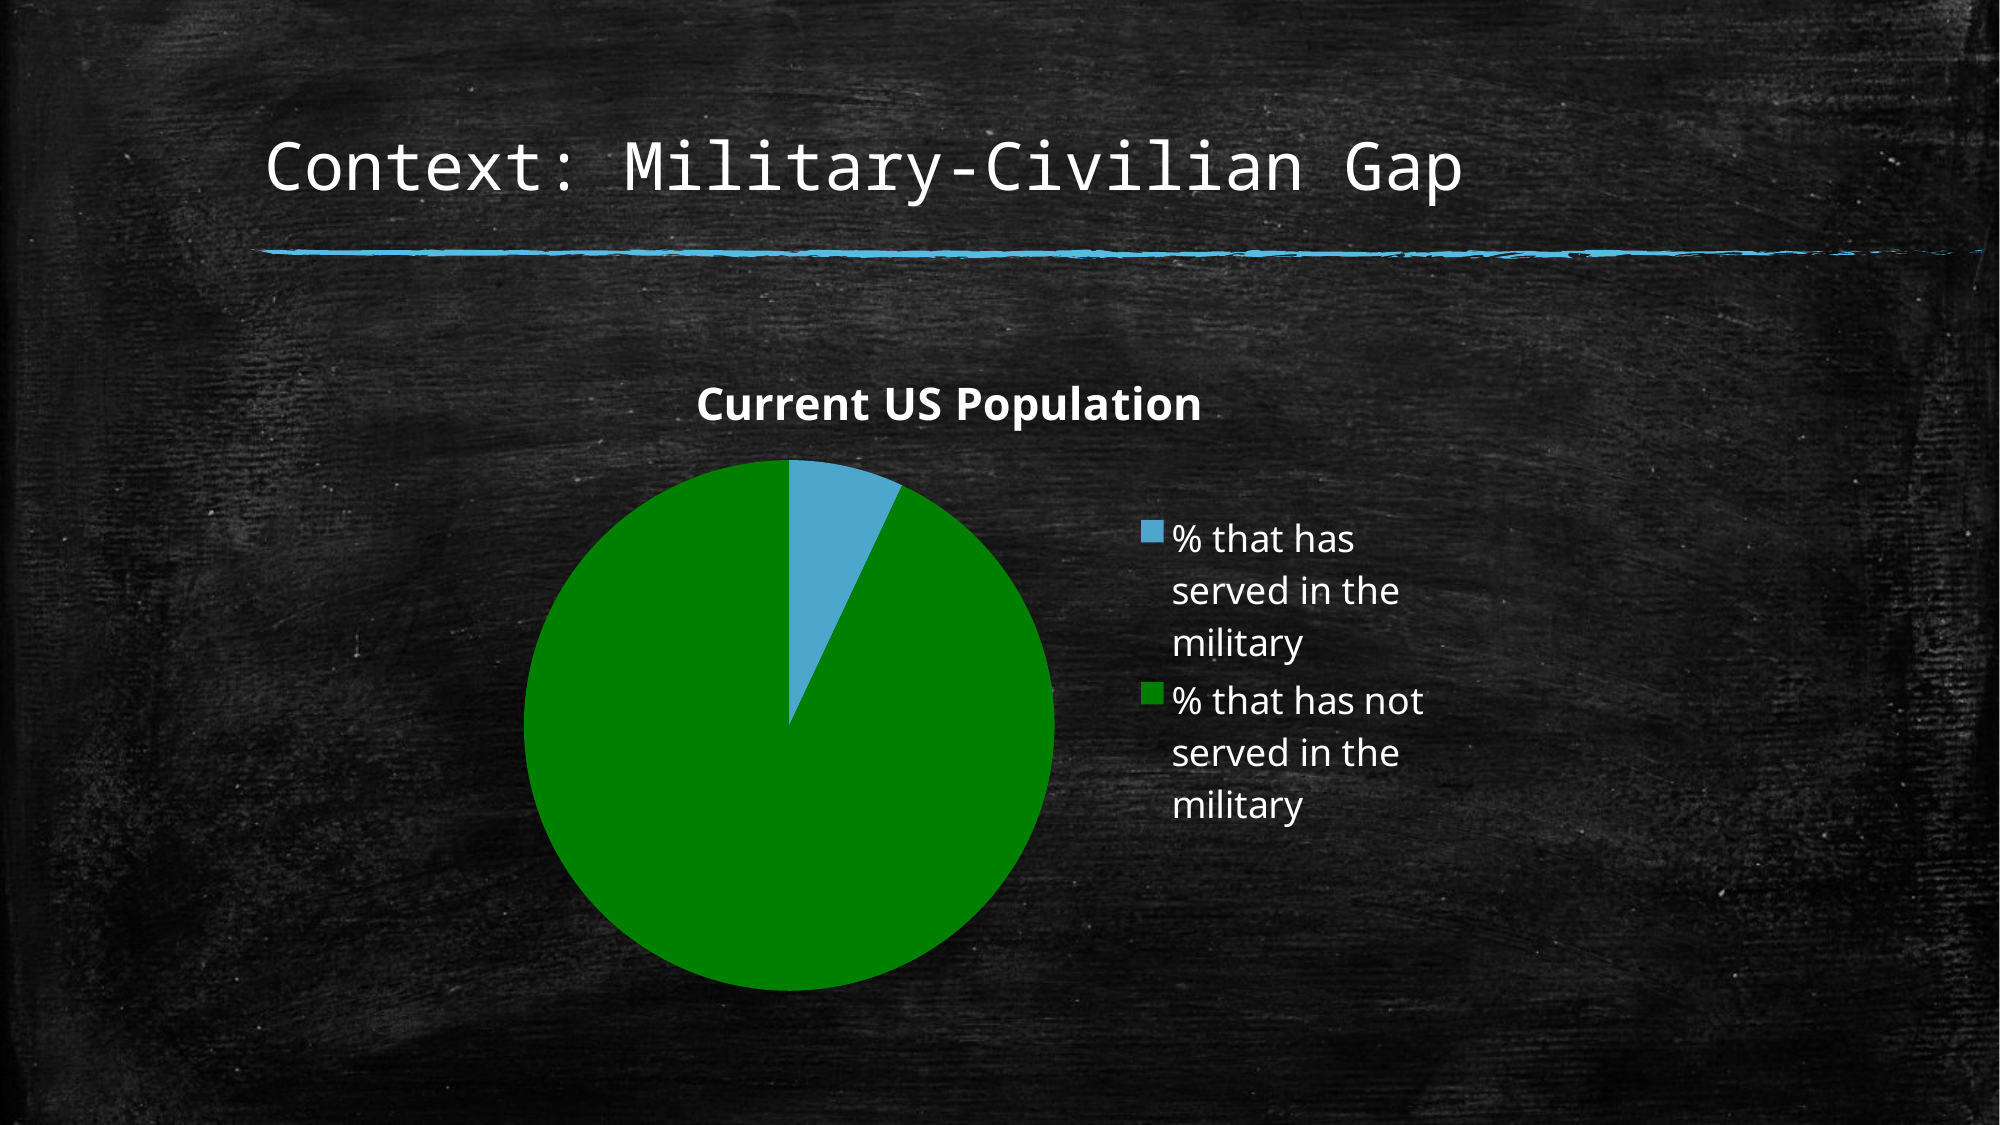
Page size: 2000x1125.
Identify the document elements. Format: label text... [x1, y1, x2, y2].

title Context: Military-Civilian Gap [249, 45, 1750, 213]
chart [449, 337, 1450, 1005]
